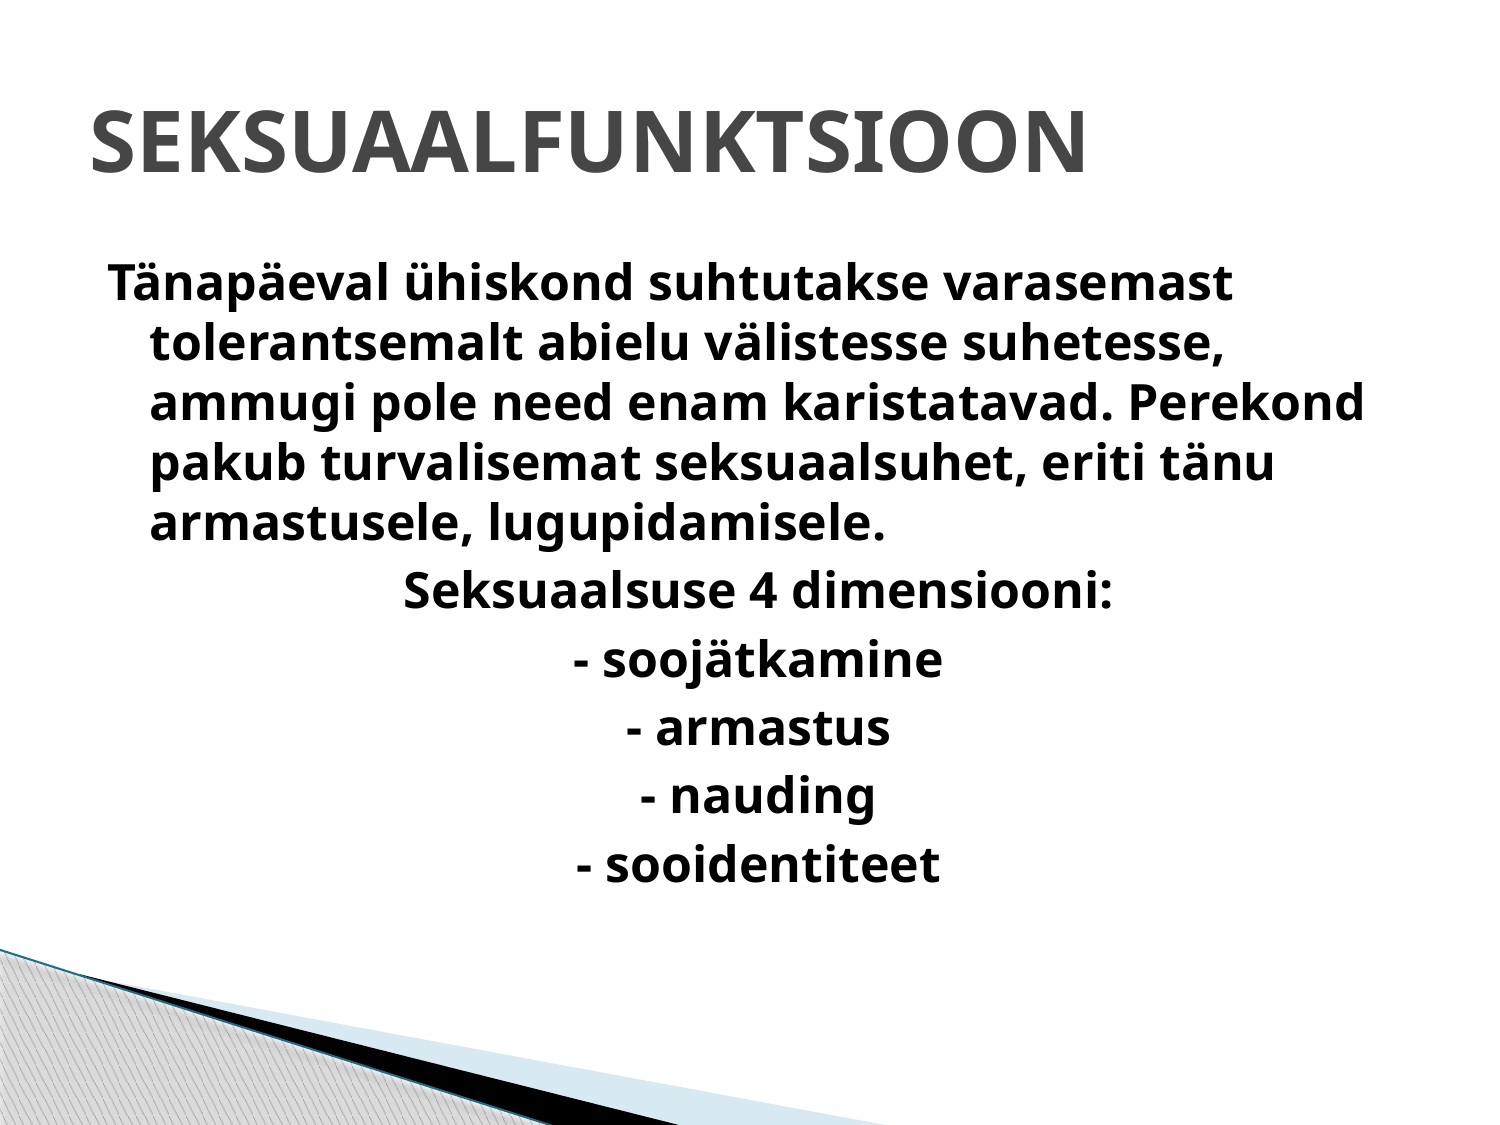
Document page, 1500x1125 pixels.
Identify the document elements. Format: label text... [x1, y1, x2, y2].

list Tänapäeval ühiskond suhtutakse varasemast tolerantsemalt abielu välistesse suhetesse, ammugi pole need enam karistatavad. Perekond pakub turvalisemat seksuaalsuhet, eriti tänu armastusele, lugupidamisele. Seksuaalsuse 4 dimensiooni: - soojätkamine - armastus - nauding - sooidentiteet [75, 243, 1425, 986]
title SEKSUAALFUNKTSIOON [75, 45, 1425, 233]
